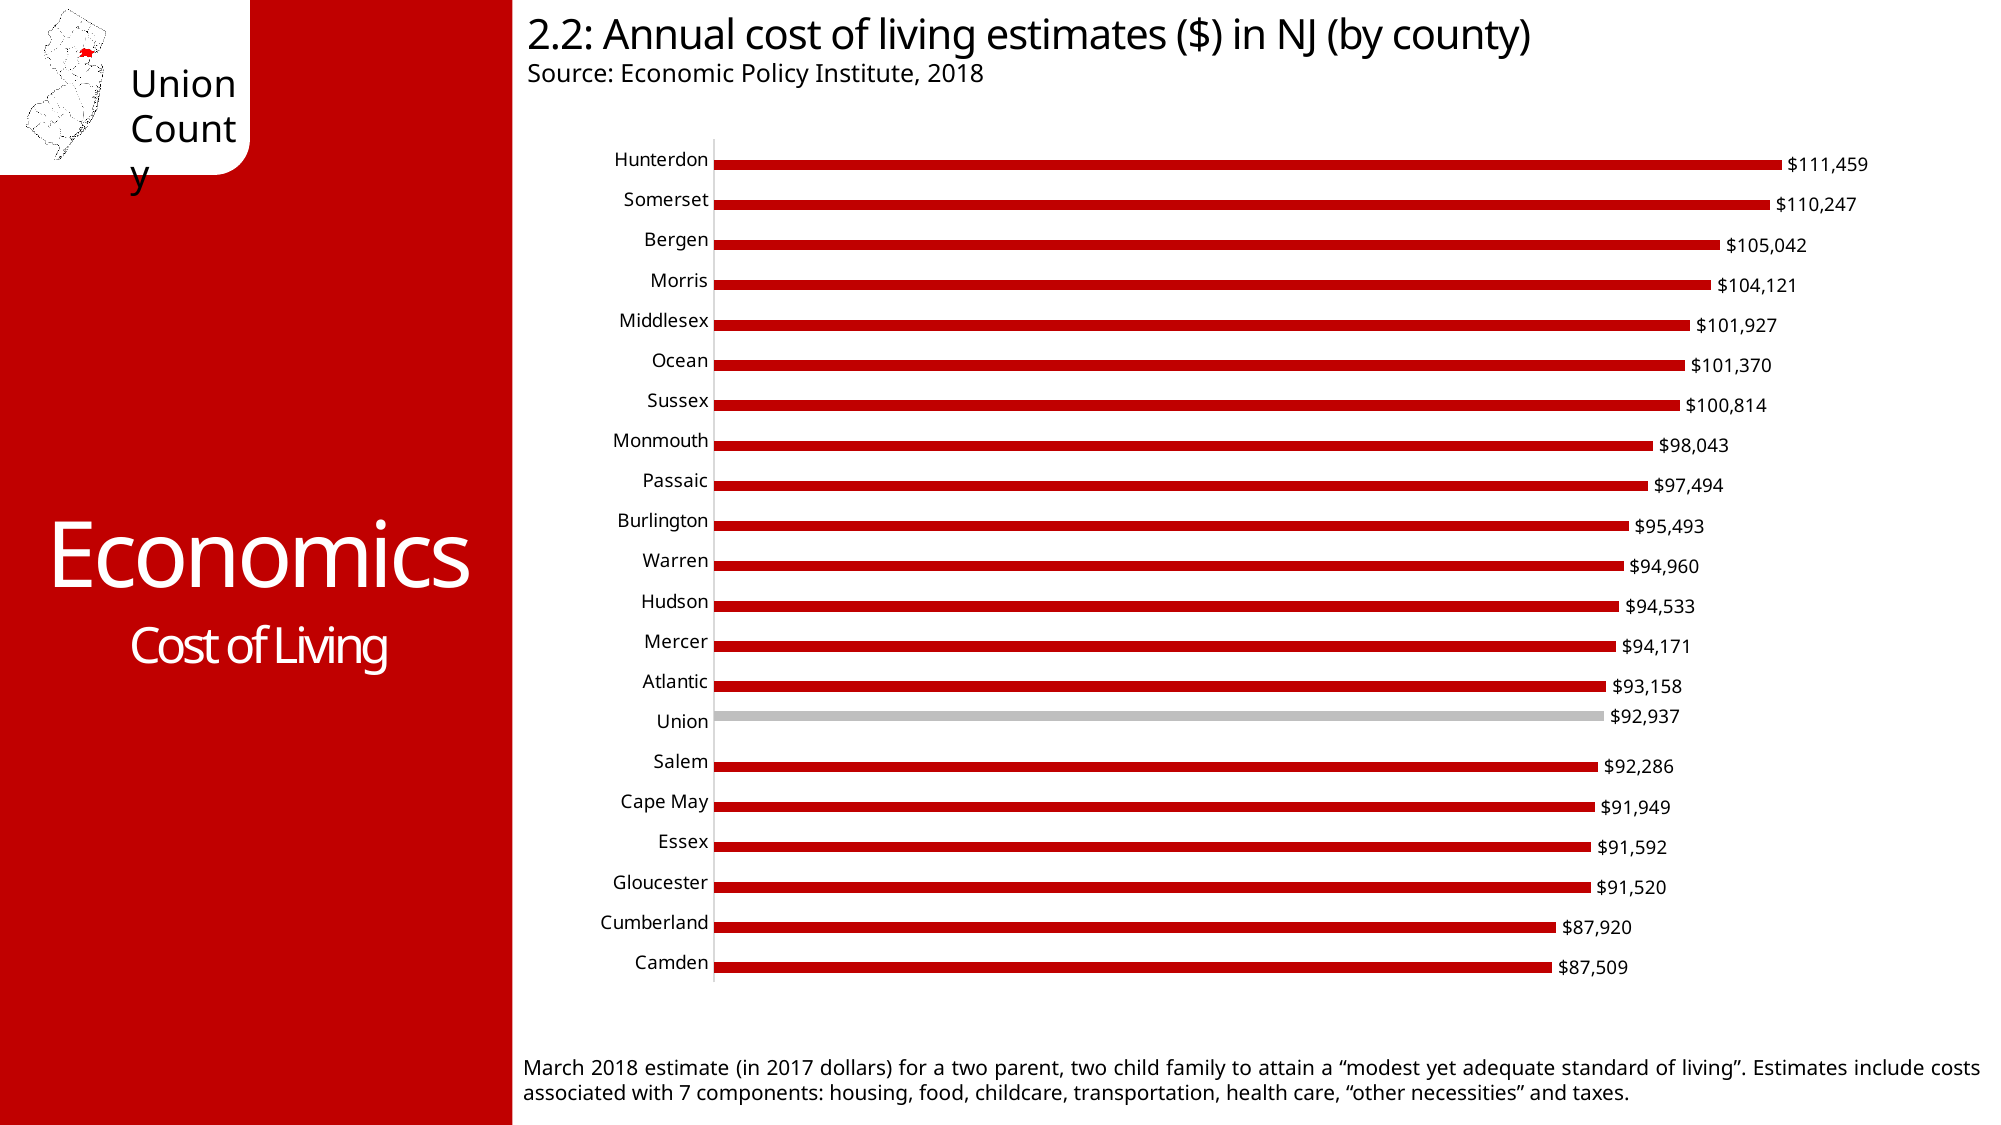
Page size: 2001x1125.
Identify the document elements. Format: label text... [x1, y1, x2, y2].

picture [26, 9, 106, 160]
text_box March 2018 estimate (in 2017 dollars) for a two parent, two child family to attain a “modest yet adequate standard of living”. Estimates include costs associated with 7 components: housing, food, childcare, transportation, health care, “other necessities” and taxes. [508, 1047, 1996, 1113]
text_box Economics [3, 483, 517, 634]
chart [556, 116, 1891, 1006]
text_box Source: Economic Policy Institute, 2018 [512, 50, 1891, 95]
text_box Cost of Living [4, 571, 517, 723]
text_box 2.2: Annual cost of living estimates ($) in NJ (by county) [512, 0, 1992, 65]
